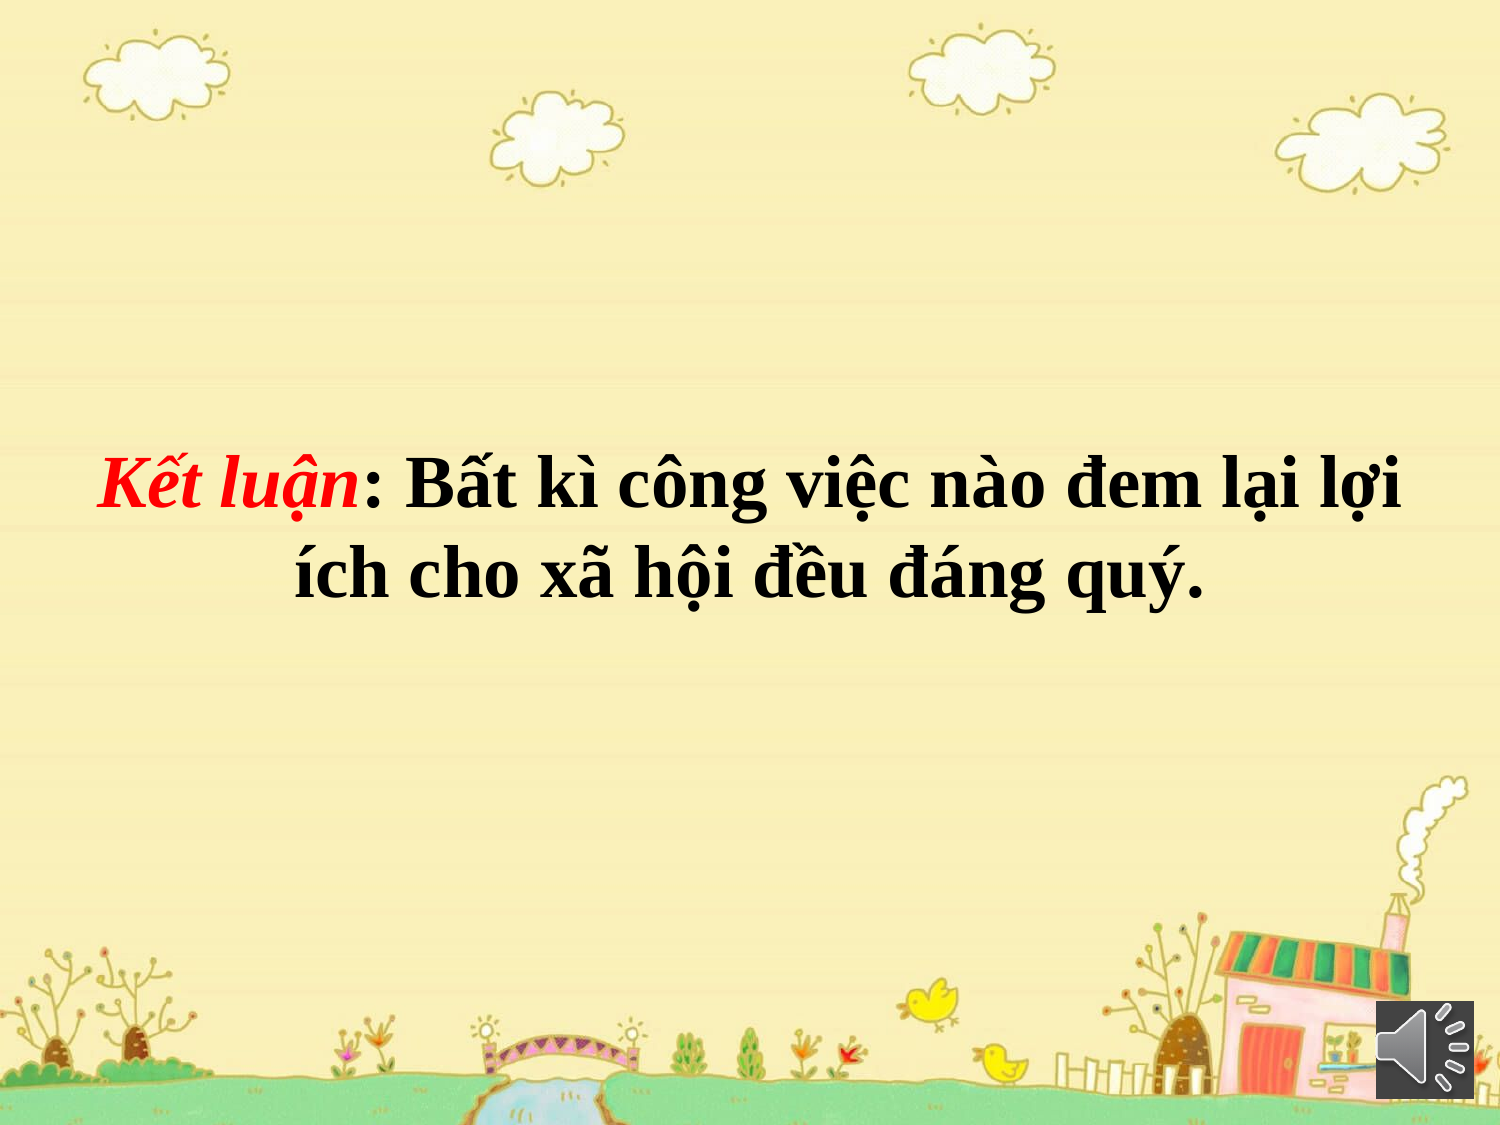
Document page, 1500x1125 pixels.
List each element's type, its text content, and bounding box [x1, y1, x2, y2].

text_box Kết luận: Bất kì công việc nào đem lại lợi ích cho xã hội đều đáng quý. [43, 424, 1457, 620]
picture [0, 0, 1500, 1125]
